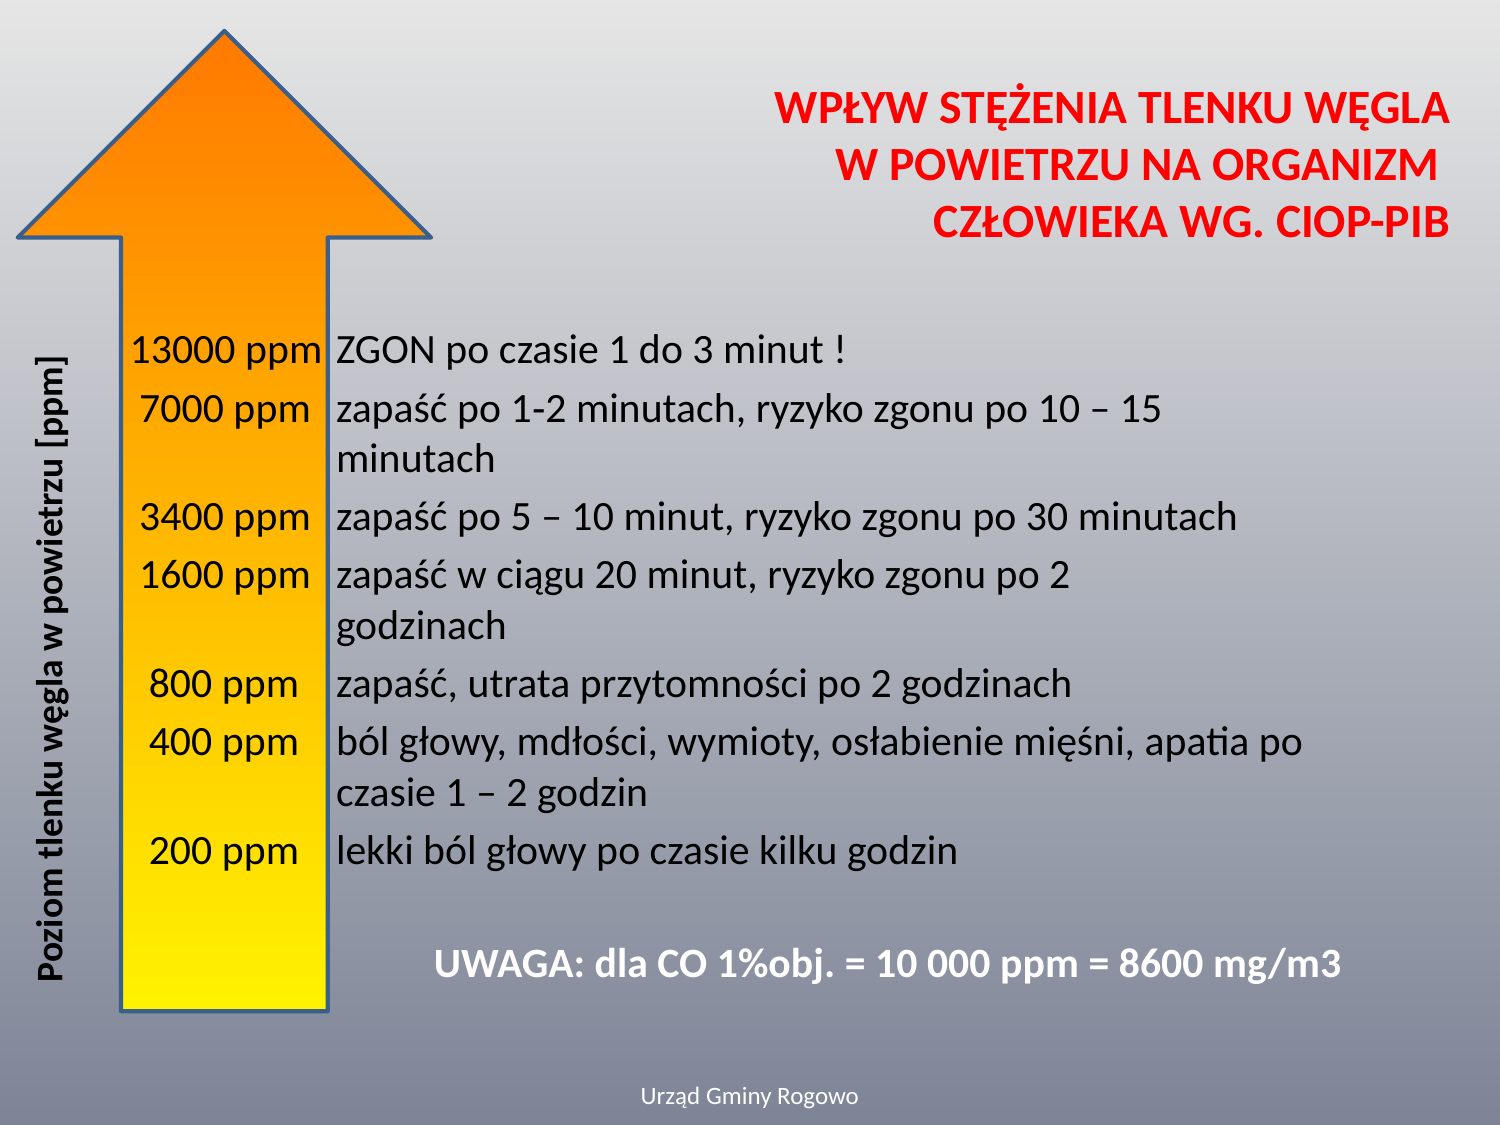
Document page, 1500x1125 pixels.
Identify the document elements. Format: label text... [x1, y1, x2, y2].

title WPŁYW STĘŻENIA TLENKU WĘGLA W POWIETRZU NA ORGANIZM CZŁOWIEKA wg. ciop-pib [194, 67, 1477, 256]
text_box [15, 28, 330, 314]
footer Urząd Gminy Rogowo [301, 1065, 1199, 1125]
text_box UWAGA: dla CO 1%obj. = 10 000 ppm = 8600 mg/m3 [419, 928, 1414, 1039]
text_box Poziom tlenku węgla w powietrzu [ppm] [17, 339, 78, 997]
text_box [118, 910, 330, 1014]
list 13000 ppm ZGON po czasie 1 do 3 minut ! 7000 ppm zapaść po 1‐2 minutach, ryzyko zgonu po 10 – 15 minutach 3400 ppm zapaść po 5 – 10 minut, ryzyko zgonu po 30 minutach 1600 ppm zapaść w ciągu 20 minut, ryzyko zgonu po 2 godzinach 800 ppm zapaść, utrata przytomności po 2 godzinach 400 ppm ból głowy, mdłości, wymioty, osłabienie mięśni, apatia po czasie 1 – 2 godzin 200 ppm lekki ból głowy po czasie kilku godzin [114, 314, 1434, 910]
